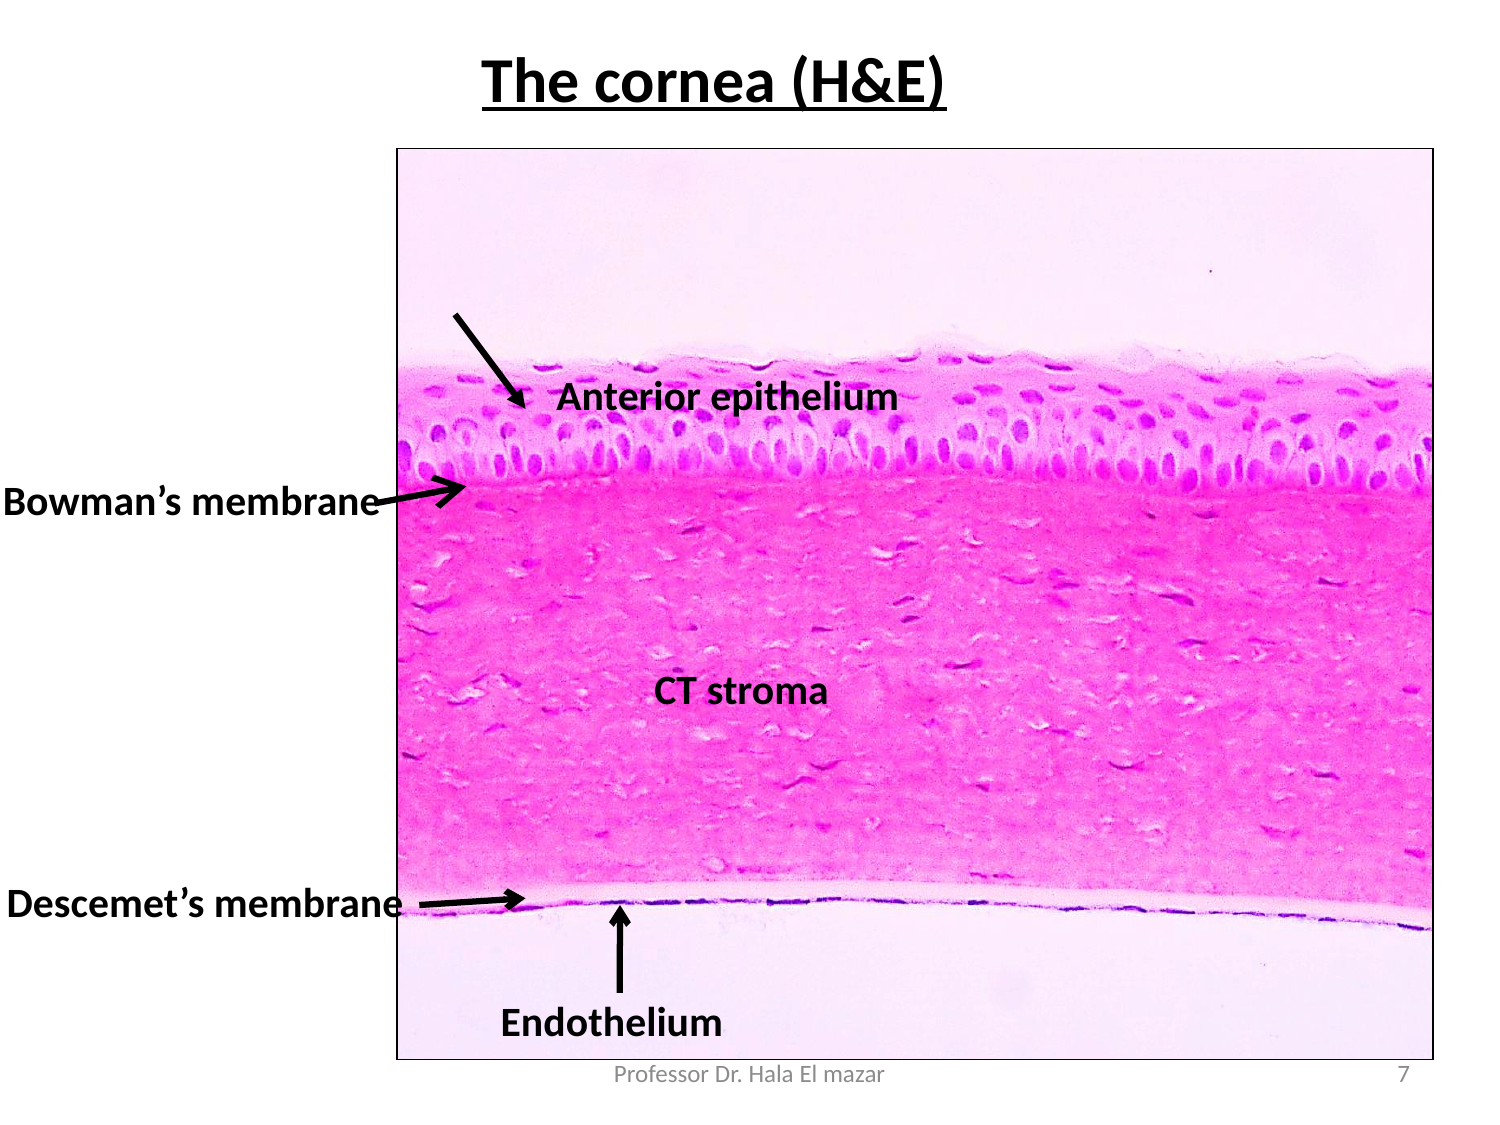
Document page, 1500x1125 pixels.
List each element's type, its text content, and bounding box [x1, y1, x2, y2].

text_box Descemet’s membrane [0, 868, 392, 933]
footer Professor Dr. Hala El mazar [512, 1066, 988, 1103]
title The cornea (H&E) [135, 30, 1294, 124]
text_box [374, 485, 467, 504]
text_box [454, 314, 526, 410]
text_box Bowman’s membrane [0, 466, 392, 532]
picture [397, 148, 1433, 1059]
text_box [419, 898, 526, 906]
slide_number 7 [1074, 1066, 1425, 1103]
